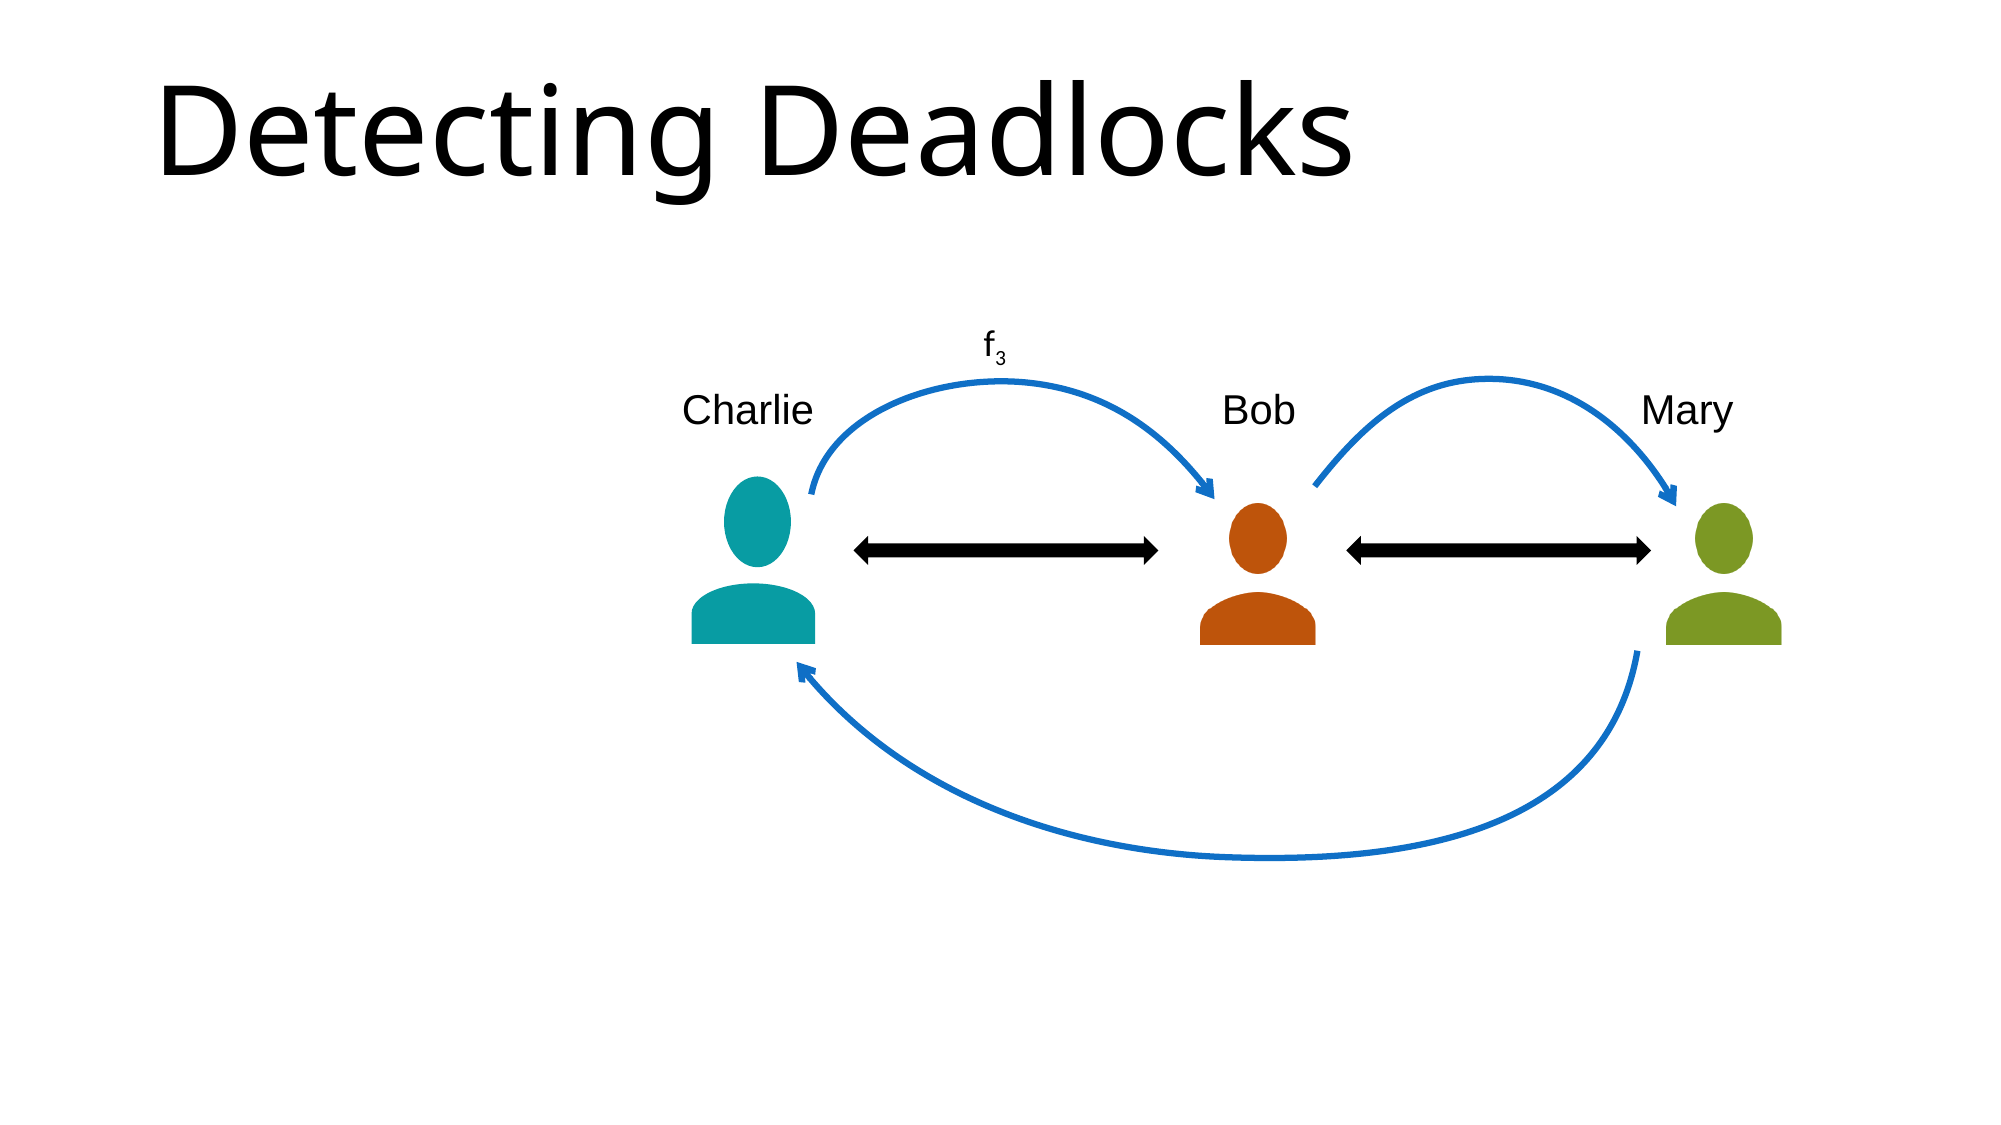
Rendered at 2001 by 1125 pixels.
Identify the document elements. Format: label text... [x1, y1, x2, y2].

text_box f3 [968, 311, 1115, 378]
picture [1171, 466, 1344, 680]
picture [1637, 466, 1810, 680]
text_box [1303, 378, 1661, 609]
text_box [796, 564, 1637, 1005]
text_box Mary [1626, 375, 1749, 440]
text_box Detecting Deadlocks [137, 59, 1927, 278]
text_box Bob [1207, 375, 1312, 440]
text_box [1556, 535, 1637, 565]
text_box [853, 535, 1159, 565]
text_box [1346, 535, 1399, 565]
text_box Charlie [667, 375, 830, 440]
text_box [691, 476, 816, 644]
text_box [816, 328, 1203, 532]
